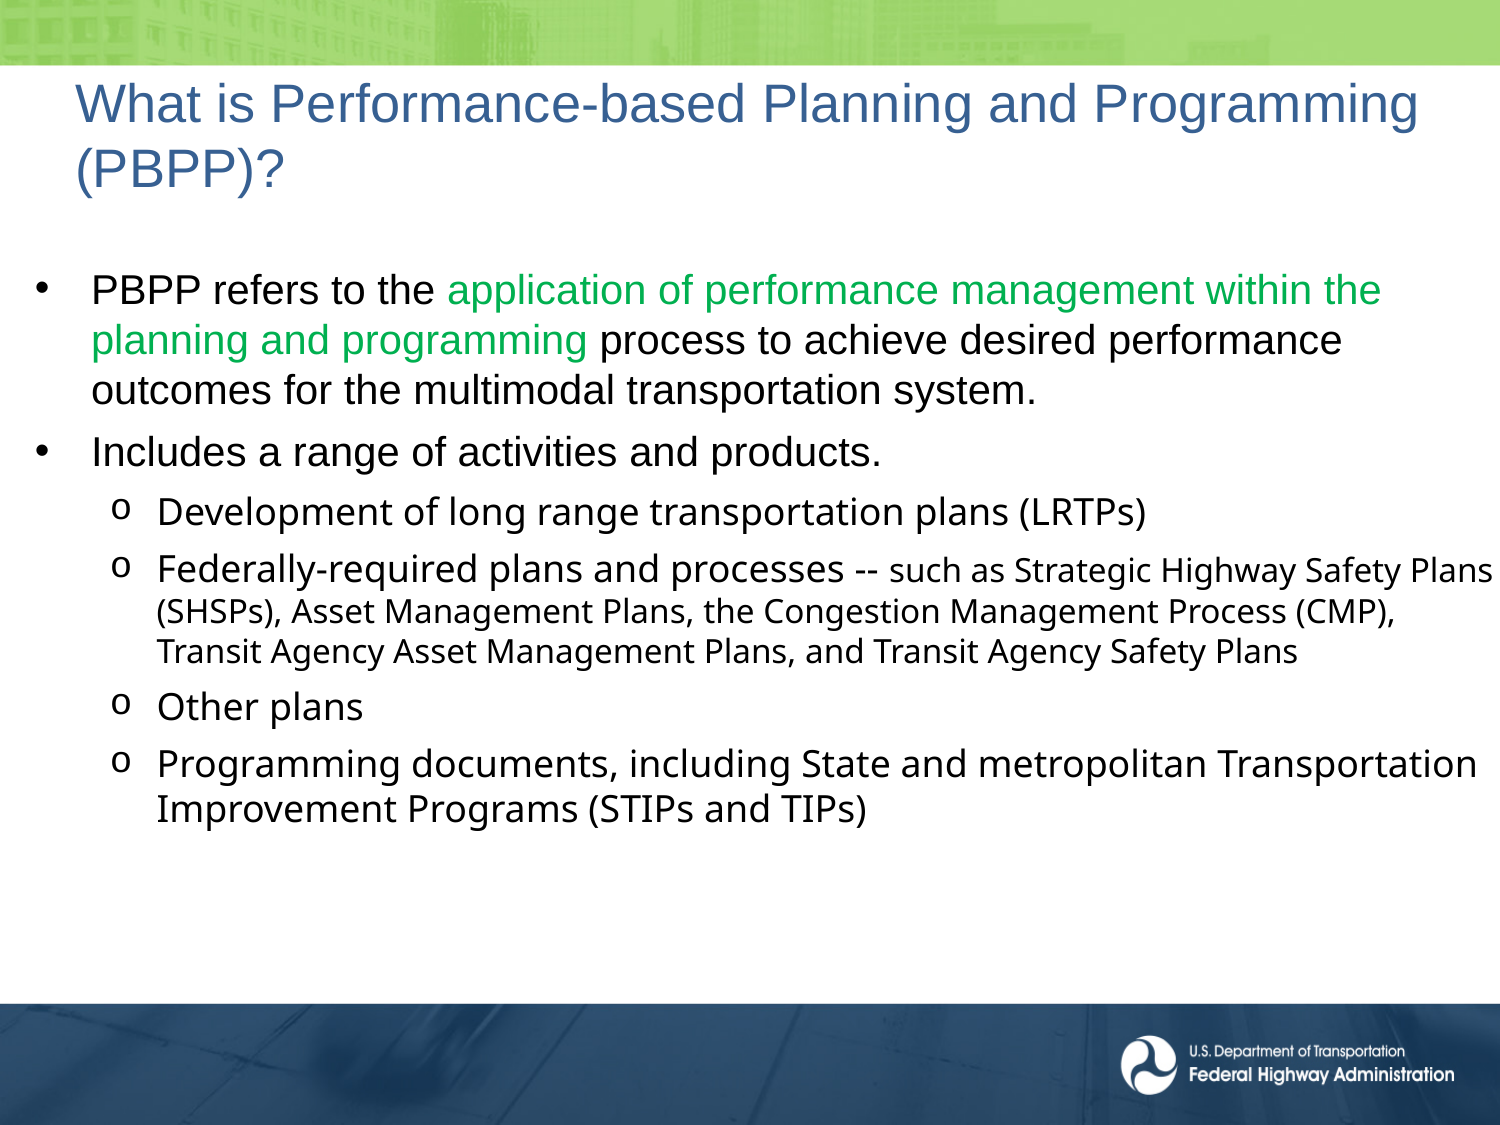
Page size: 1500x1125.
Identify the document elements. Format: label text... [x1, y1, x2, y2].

list PBPP refers to the application of performance management within the planning and programming process to achieve desired performance outcomes for the multimodal transportation system. Includes a range of activities and products. Development of long range transportation plans (LRTPs) Federally-required plans and processes -- such as Strategic Highway Safety Plans (SHSPs), Asset Management Plans, the Congestion Management Process (CMP), Transit Agency Asset Management Plans, and Transit Agency Safety Plans Other plans Programming documents, including State and metropolitan Transportation Improvement Programs (STIPs and TIPs) [34, 200, 1500, 1050]
picture [0, 0, 1500, 1125]
title What is Performance-based Planning and Programming (PBPP)? [75, 92, 1450, 175]
